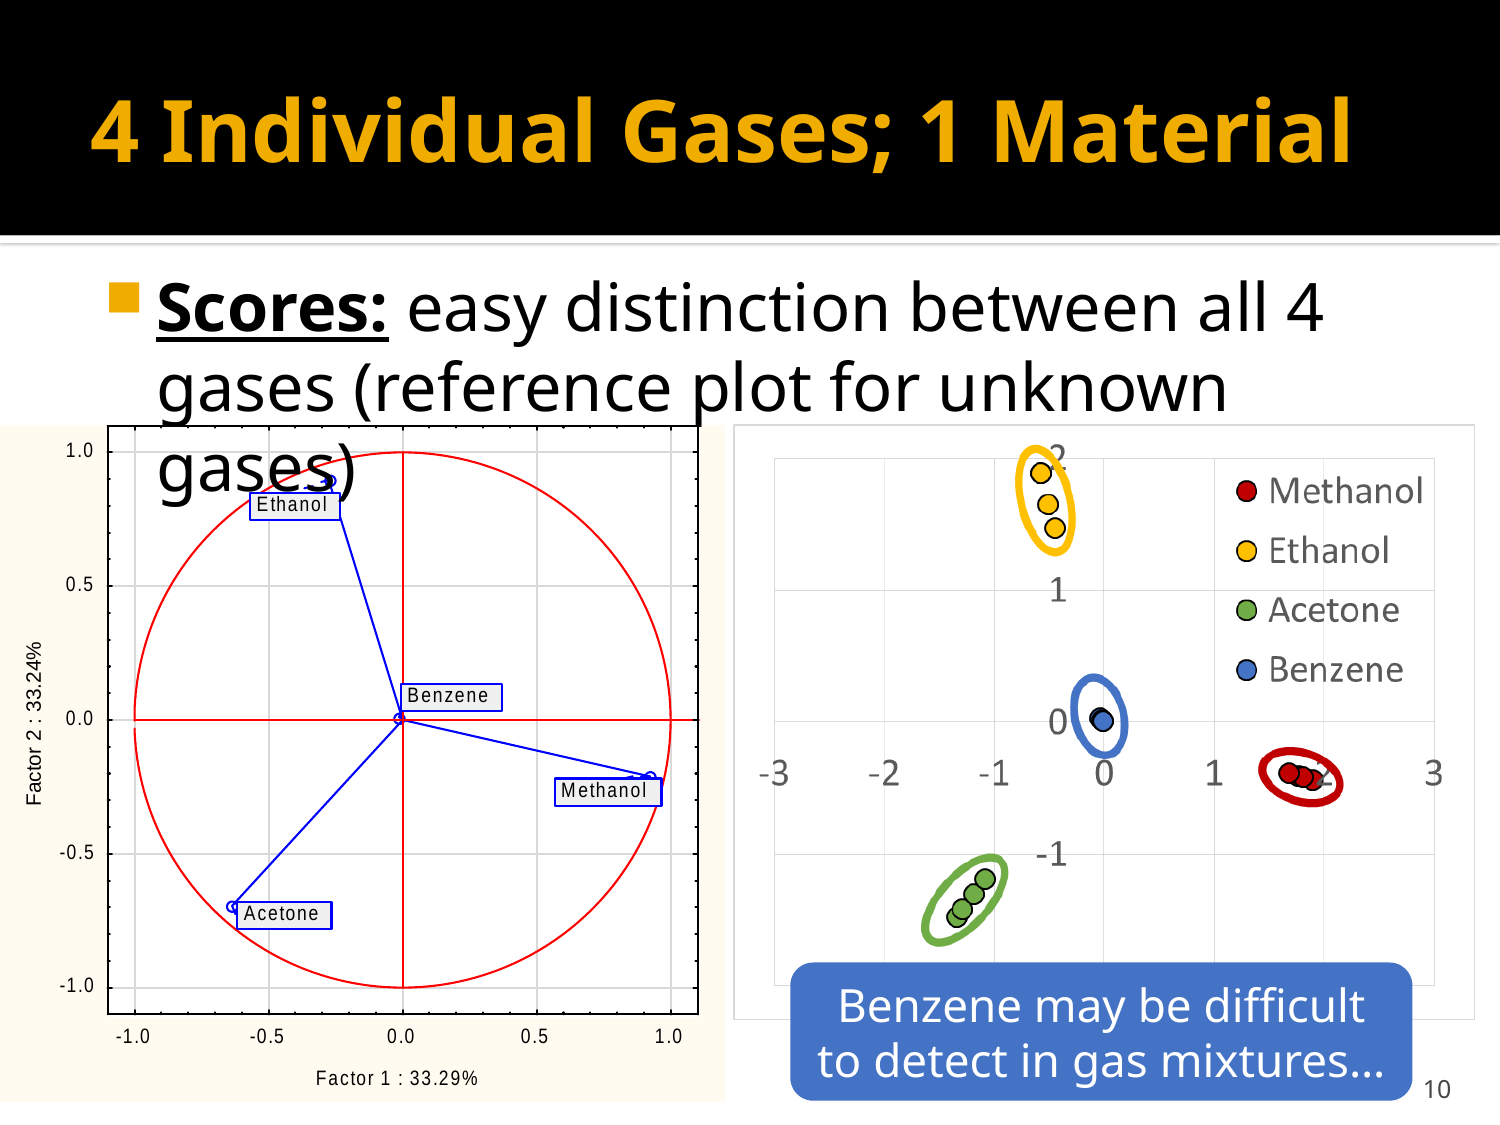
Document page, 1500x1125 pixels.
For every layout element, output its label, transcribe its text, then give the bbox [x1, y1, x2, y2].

list Scores: easy distinction between all 4 gases (reference plot for unknown gases) [75, 249, 1413, 426]
picture [733, 424, 1475, 1020]
picture [0, 424, 725, 1102]
slide_number 10 [1345, 1062, 1467, 1108]
title 4 Individual Gases; 1 Material [75, 25, 1425, 231]
text_box Benzene may be difficult to detect in gas mixtures… [790, 1028, 1413, 1101]
